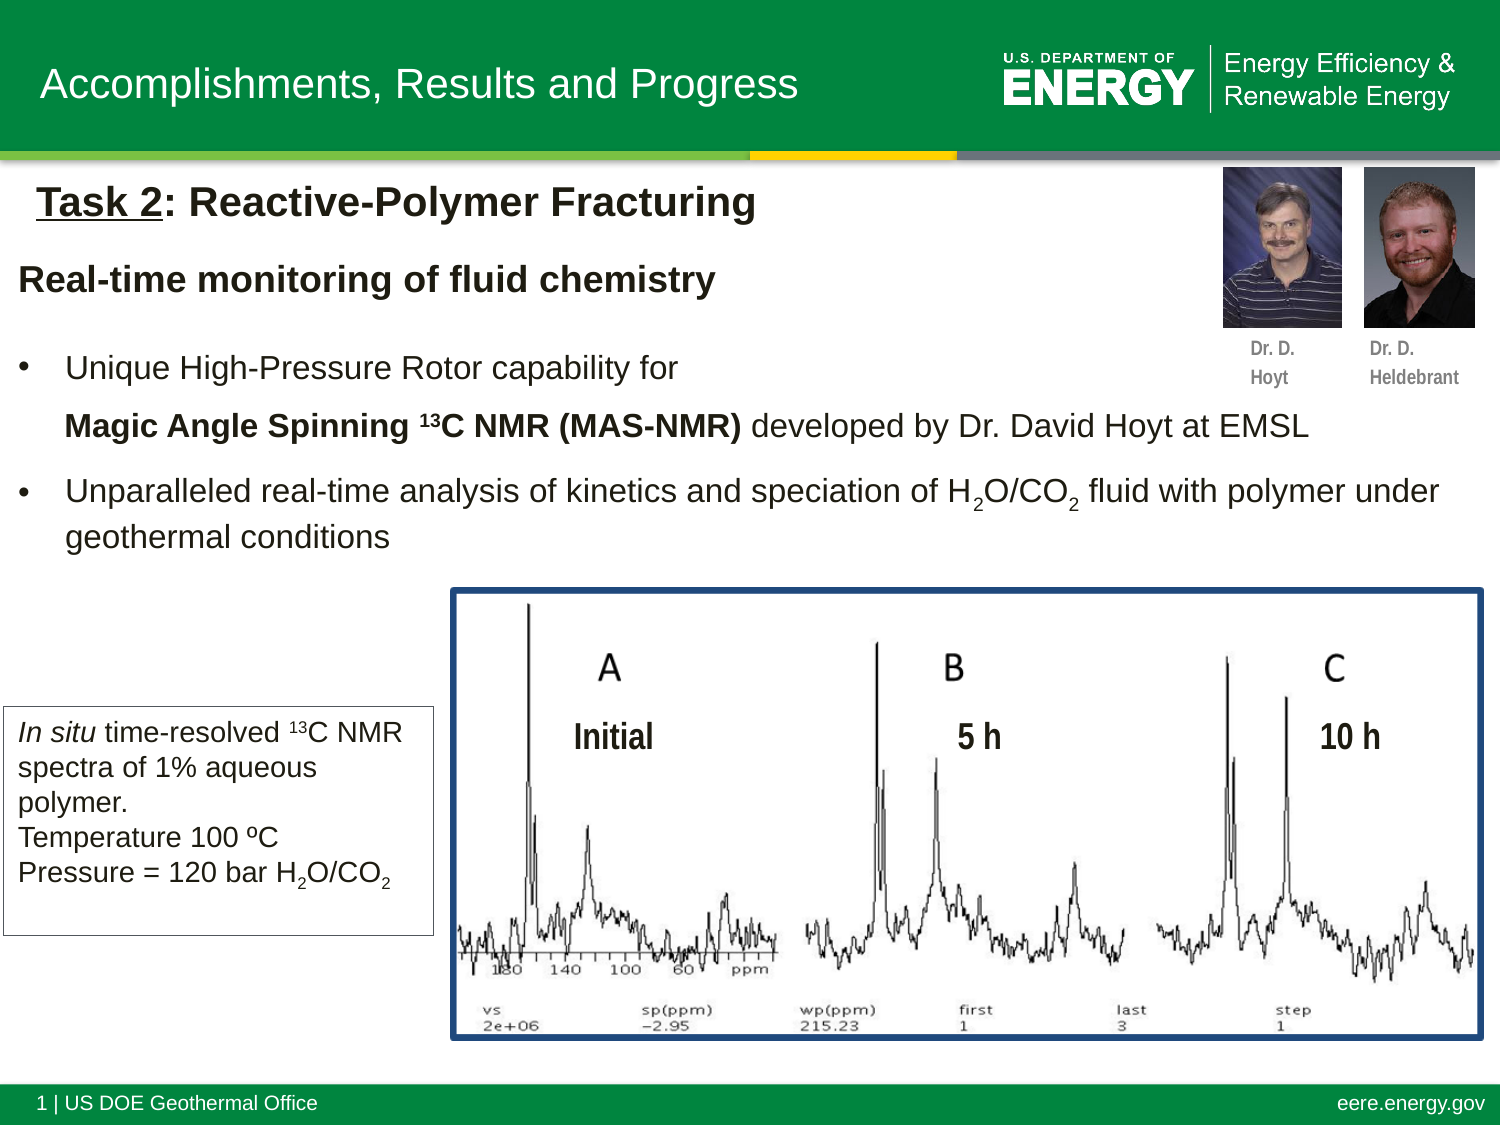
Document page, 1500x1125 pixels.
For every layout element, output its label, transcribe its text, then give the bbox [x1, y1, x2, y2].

text_box In situ time-resolved 13C NMR spectra of 1% aqueous polymer. Temperature 100 ºC Pressure = 120 bar H2O/CO2 [3, 706, 434, 936]
text_box Task 2: Reactive-Polymer Fracturing [21, 167, 916, 232]
picture [1004, 45, 1455, 113]
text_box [1223, 166, 1485, 399]
text_box Real-time monitoring of fluid chemistry Unique High-Pressure Rotor capability for Magic Angle Spinning 13C NMR (MAS-NMR) developed by Dr. David Hoyt at EMSL Unparalleled real-time analysis of kinetics and speciation of H2O/CO2 fluid with polymer under geothermal conditions [3, 244, 1462, 625]
title Accomplishments, Results and Progress [24, 40, 936, 129]
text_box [449, 587, 1485, 1041]
